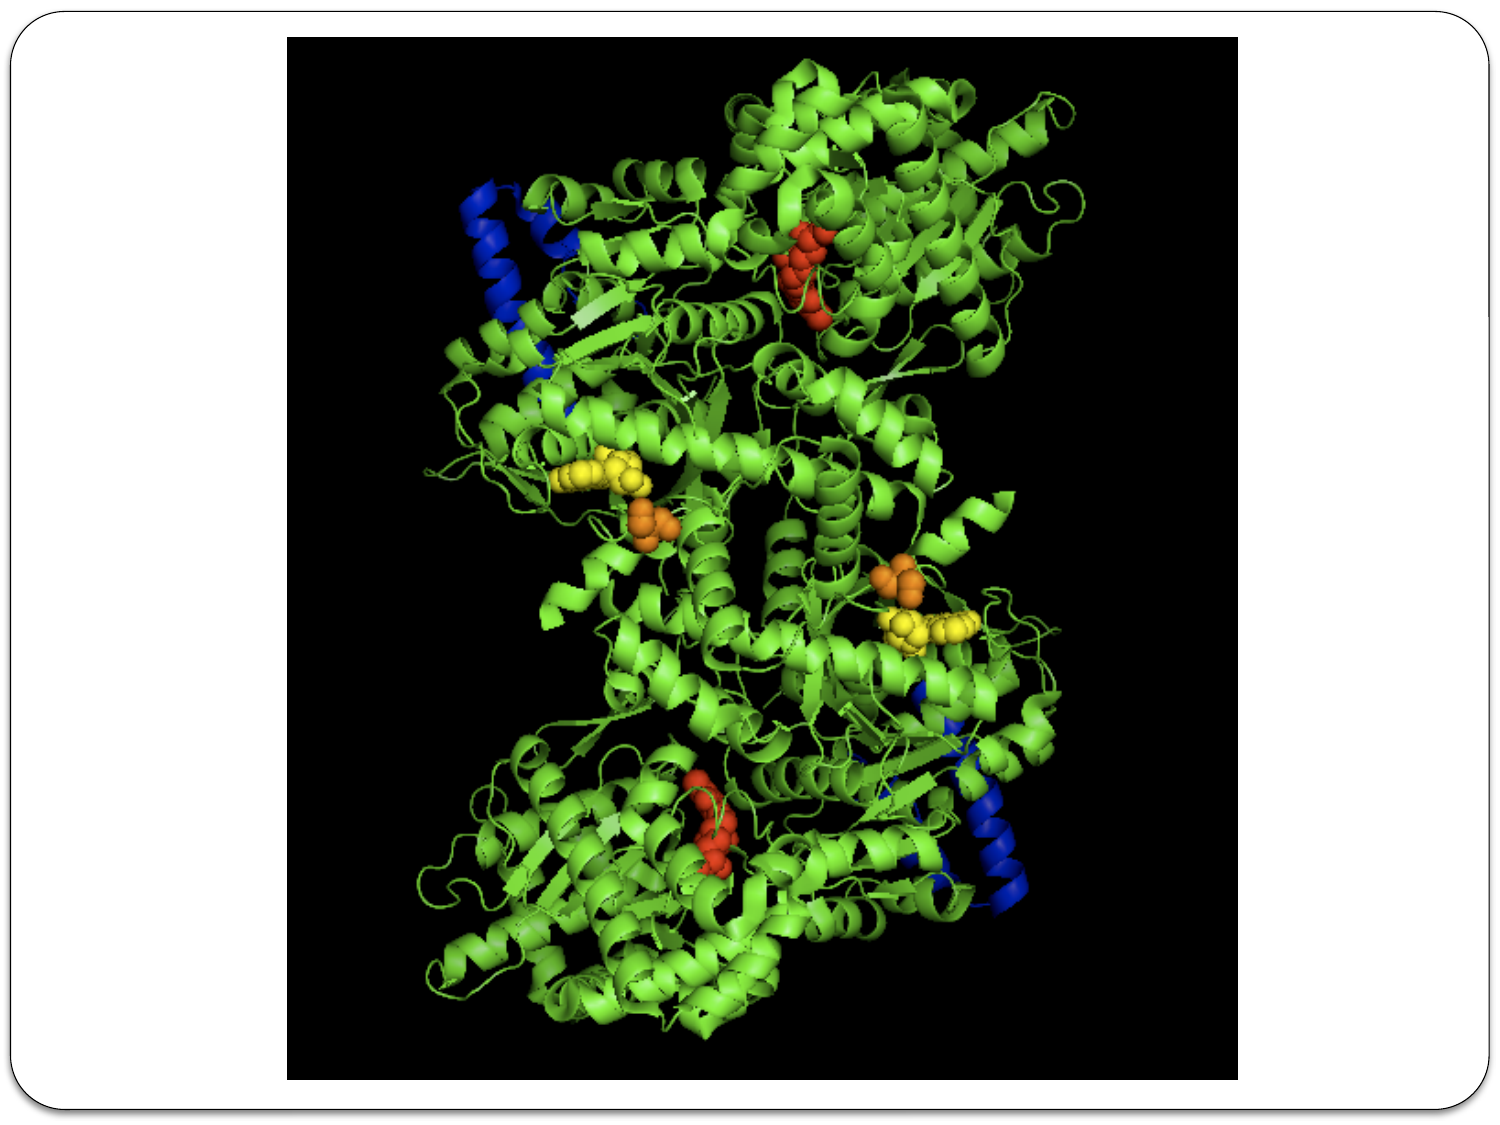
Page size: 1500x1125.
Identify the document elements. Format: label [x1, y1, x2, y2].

picture [287, 37, 1239, 1080]
